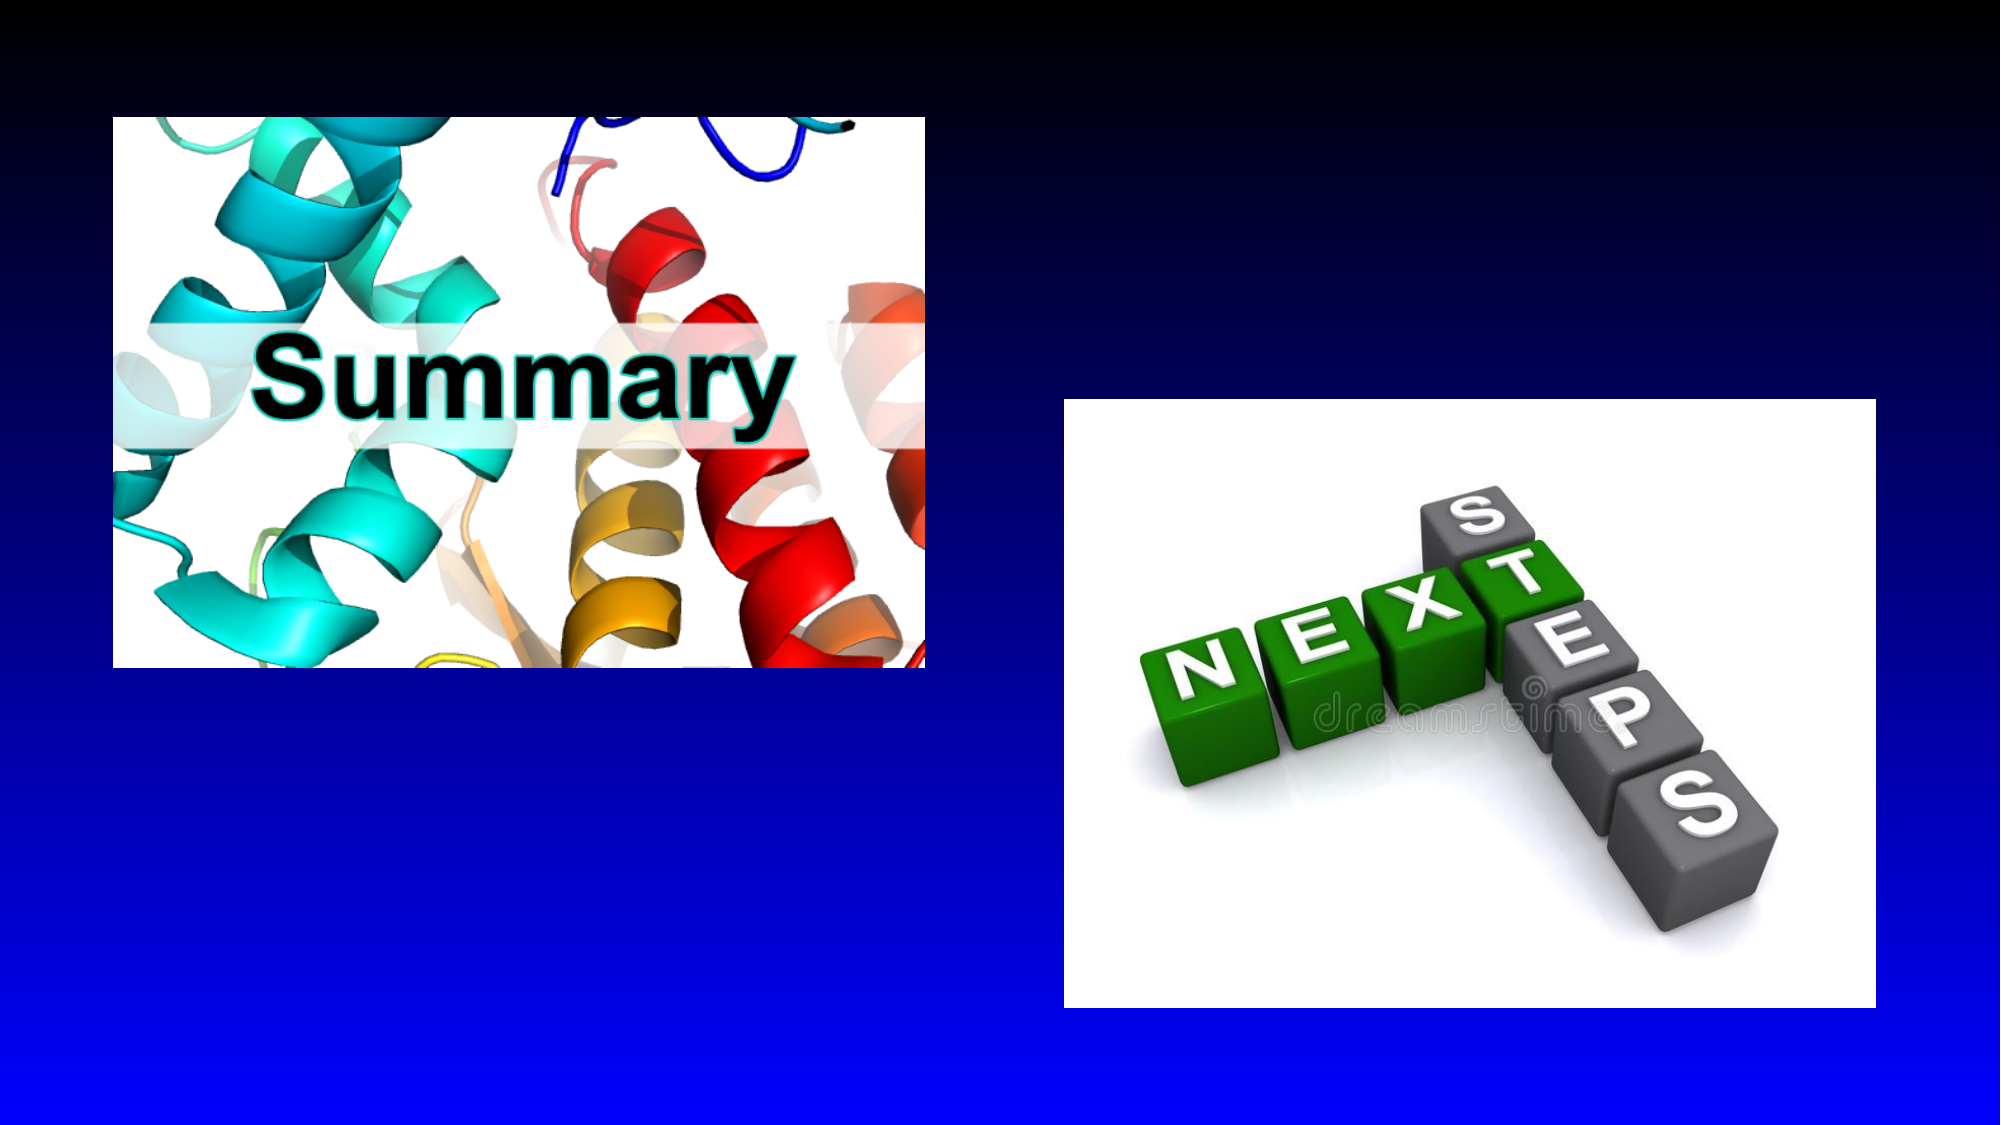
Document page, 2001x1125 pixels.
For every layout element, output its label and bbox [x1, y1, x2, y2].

picture [113, 116, 925, 668]
picture [1064, 398, 1876, 1008]
